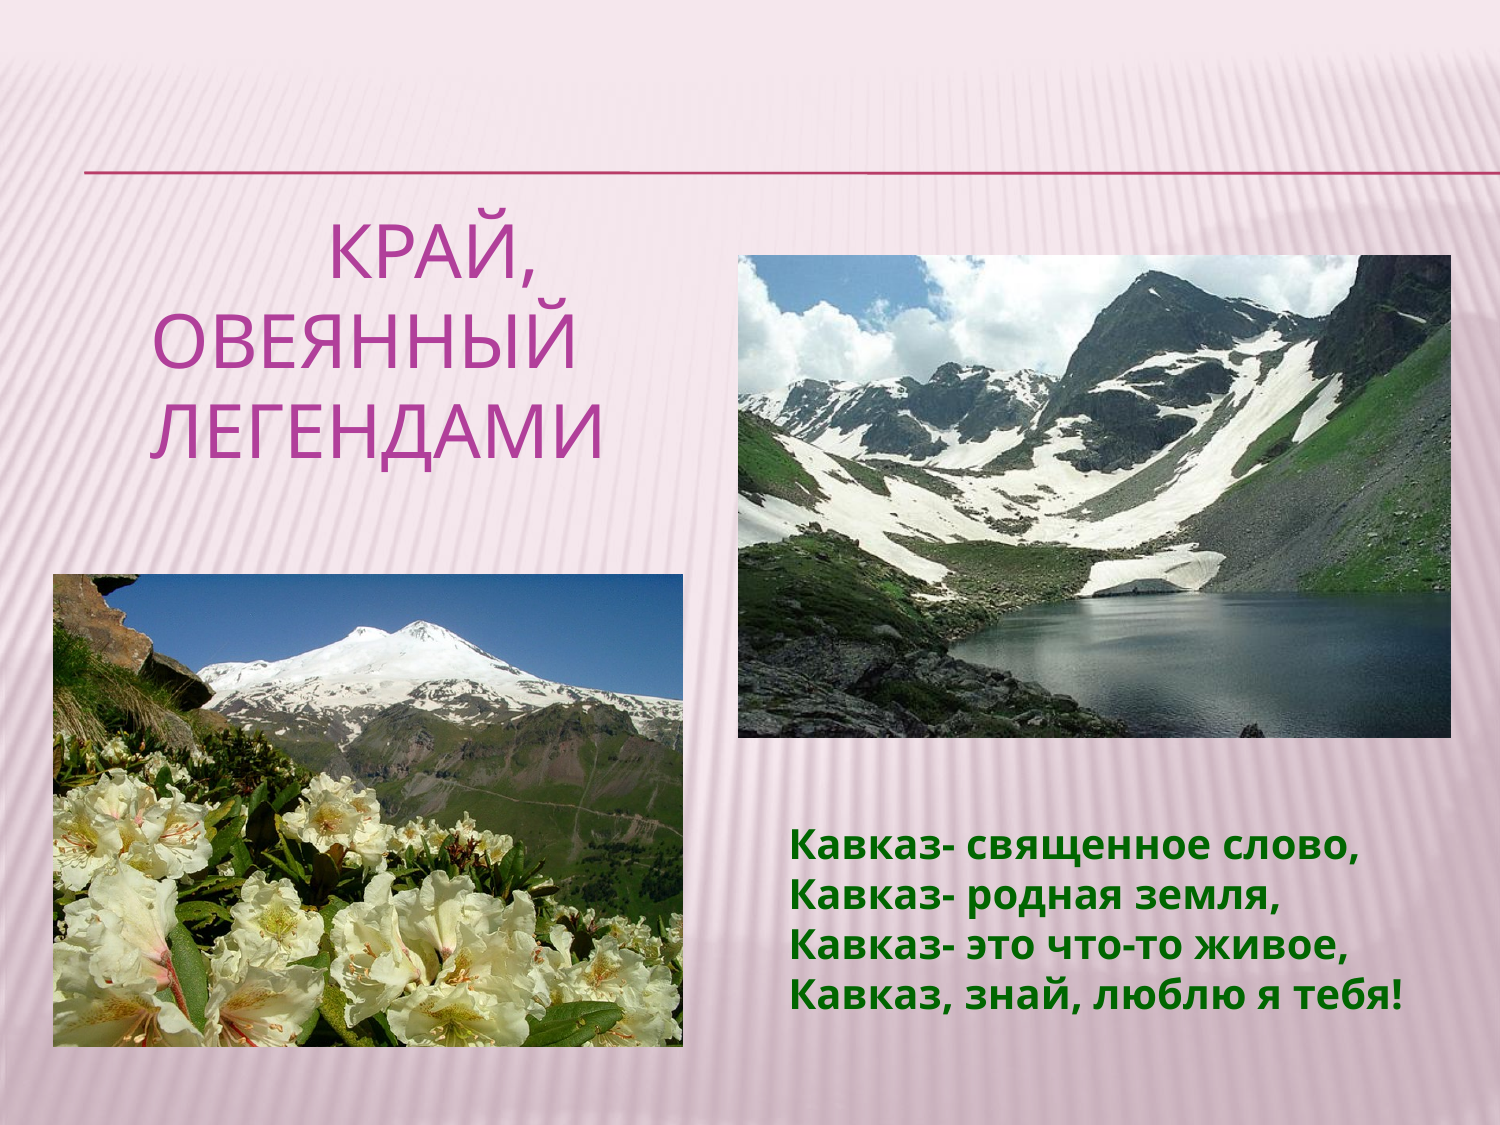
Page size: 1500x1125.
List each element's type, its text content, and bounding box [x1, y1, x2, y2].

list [737, 254, 1451, 738]
title Край, овеянный легендами [135, 160, 939, 516]
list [52, 573, 683, 1047]
text_box Кавказ- священное слово, Кавказ- родная земля, Кавказ- это что-то живое, Кавказ, знай, люблю я тебя! [773, 810, 1424, 1026]
